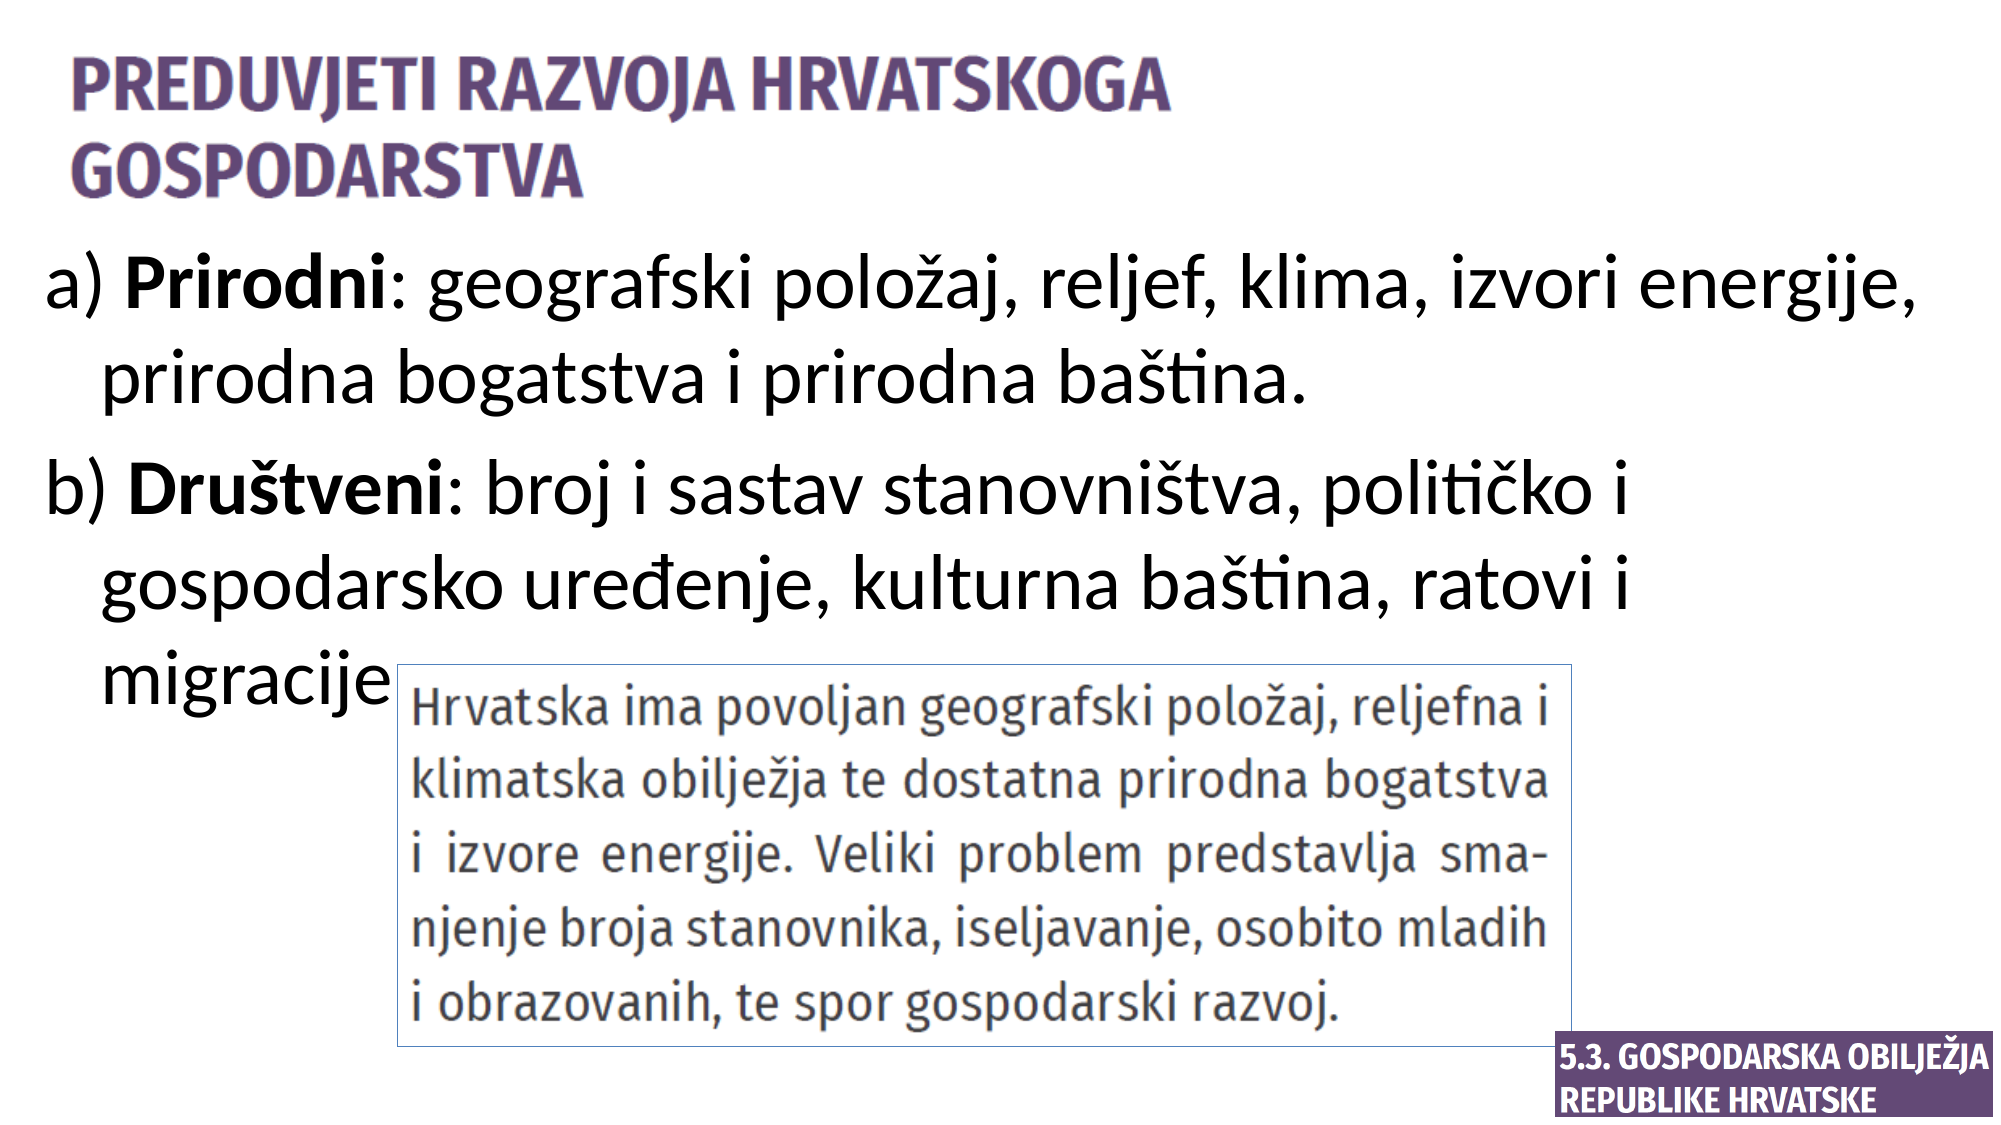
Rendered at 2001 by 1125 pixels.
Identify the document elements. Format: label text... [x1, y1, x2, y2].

list a) Prirodni: geografski položaj, reljef, klima, izvori energije, prirodna bogatstva i prirodna baština. b) Društveni: broj i sastav stanovništva, političko i gospodarsko uređenje, kulturna baština, ratovi i migracije. [29, 0, 1979, 851]
picture [28, 30, 1224, 219]
picture [397, 664, 1993, 1117]
